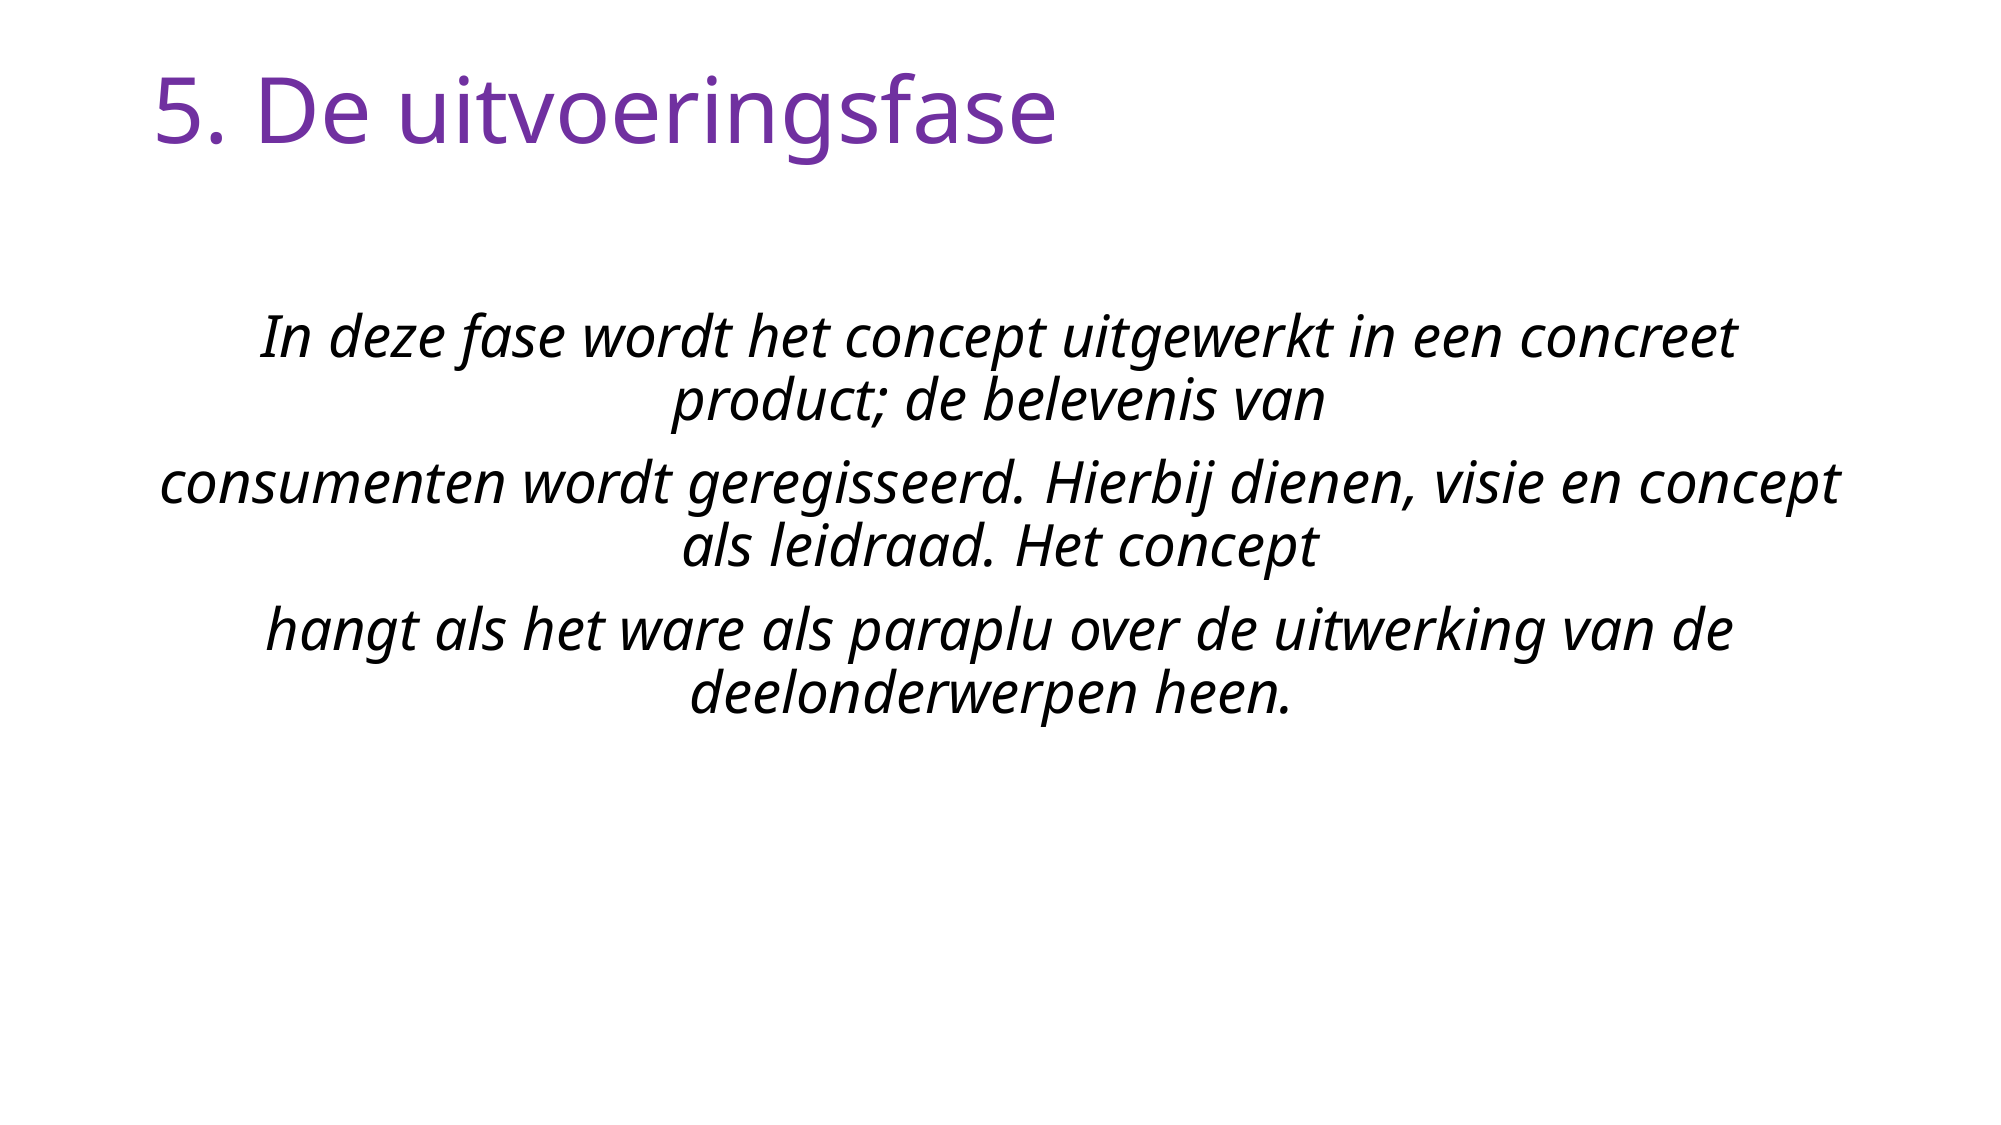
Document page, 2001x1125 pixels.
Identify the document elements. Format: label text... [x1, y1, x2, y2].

list In deze fase wordt het concept uitgewerkt in een concreet product; de belevenis van consumenten wordt geregisseerd. Hierbij dienen, visie en concept als leidraad. Het concept hangt als het ware als paraplu over de uitwerking van de deelonderwerpen heen. [137, 299, 1863, 1014]
title 5. De uitvoeringsfase [137, 59, 1863, 278]
